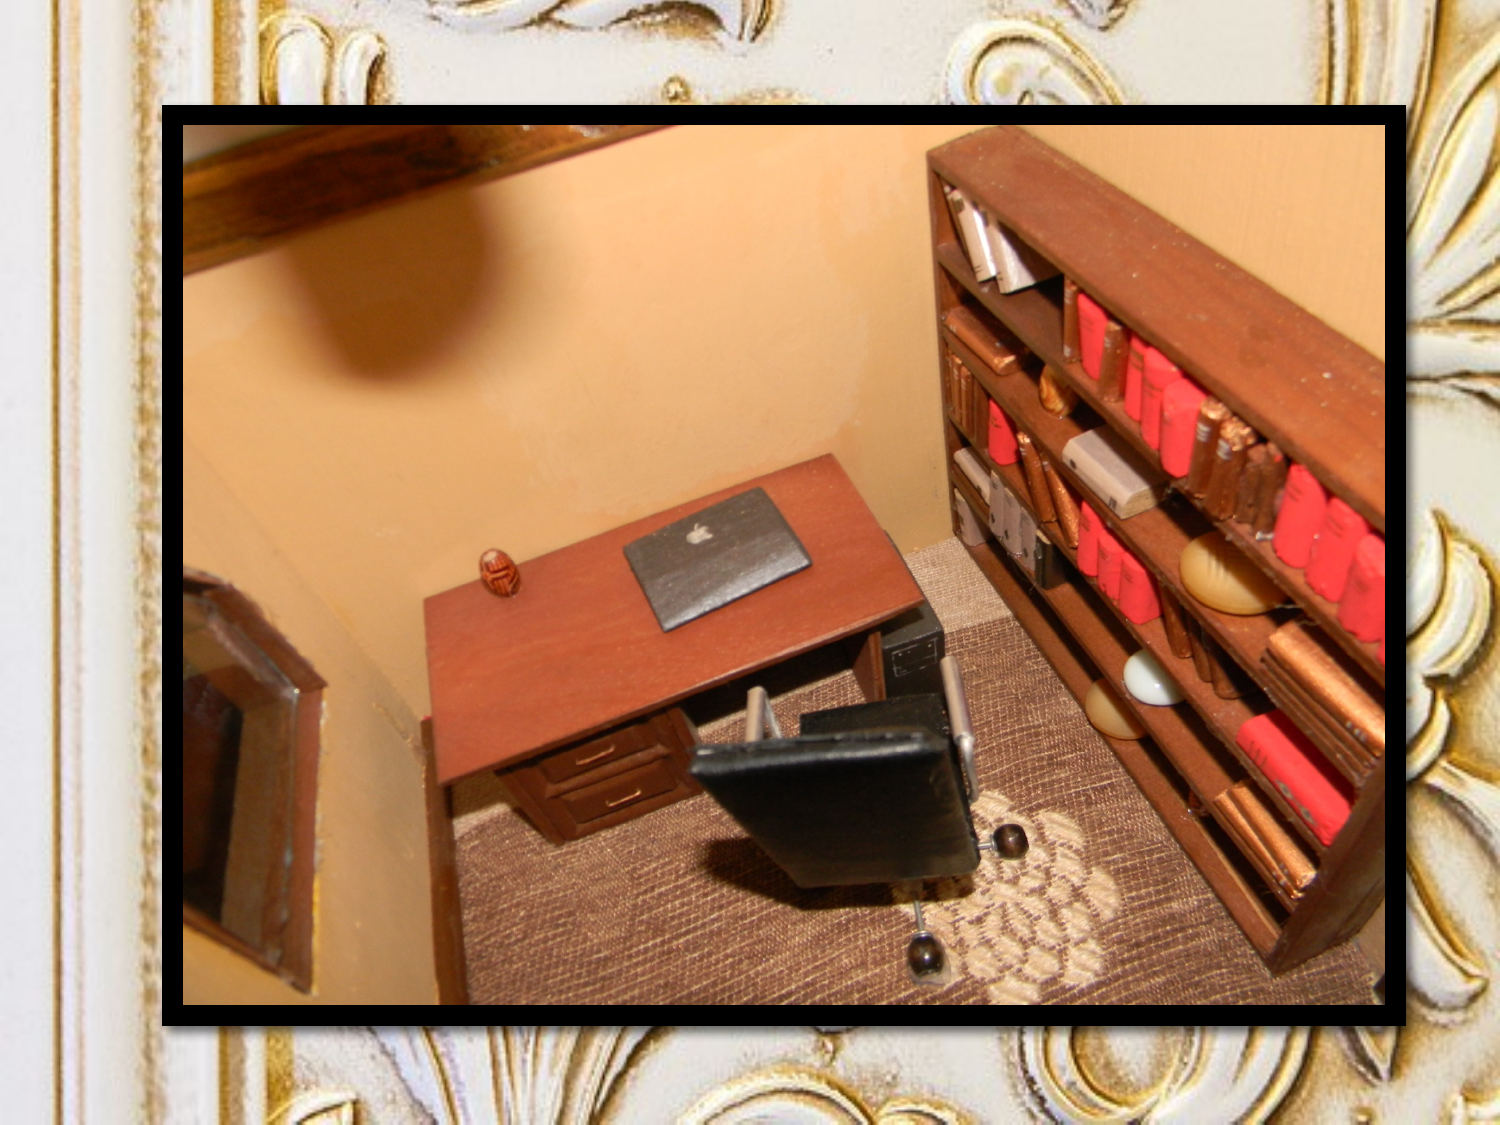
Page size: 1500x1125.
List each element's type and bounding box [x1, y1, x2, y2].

picture [0, 0, 1500, 1125]
list [182, 125, 1386, 1006]
